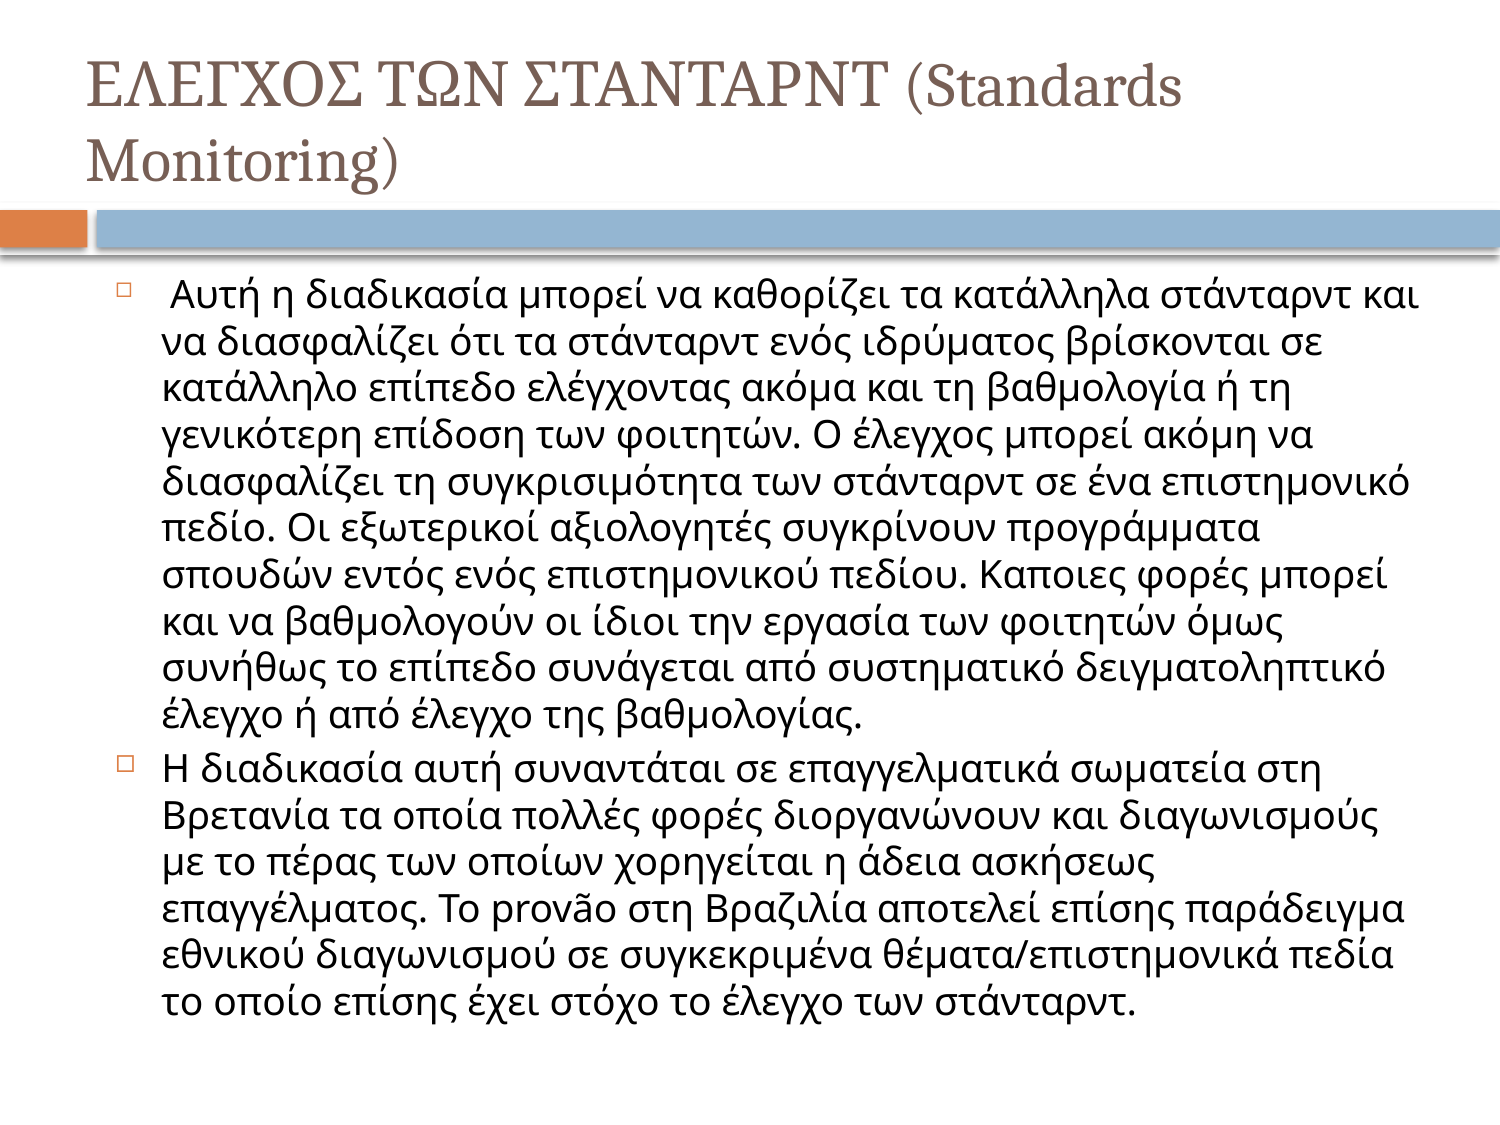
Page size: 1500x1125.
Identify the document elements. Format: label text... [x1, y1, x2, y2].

title ΕΛΕΓΧΟΣ ΤΩΝ ΣΤΑΝΤΑΡΝΤ (Standards Monitoring) [70, 37, 1500, 200]
list Αυτή η διαδικασία μπορεί να καθορίζει τα κατάλληλα στάνταρντ και να διασφαλίζει ότι τα στάνταρντ ενός ιδρύματος βρίσκονται σε κατάλληλο επίπεδο ελέγχοντας ακόμα και τη βαθμολογία ή τη γενικότερη επίδοση των φοιτητών. Ο έλεγχος μπορεί ακόμη να διασφαλίζει τη συγκρισιμότητα των στάνταρντ σε ένα επιστημονικό πεδίο. Οι εξωτερικοί αξιολογητές συγκρίνουν προγράμματα σπουδών εντός ενός επιστημονικού πεδίου. Καποιες φορές μπορεί και να βαθμολογούν οι ίδιοι την εργασία των φοιτητών όμως συνήθως το επίπεδο συνάγεται από συστηματικό δειγματοληπτικό έλεγχο ή από έλεγχο της βαθμολογίας. Η διαδικασία αυτή συναντάται σε επαγγελματικά σωματεία στη Βρετανία τα οποία πολλές φορές διοργανώνουν και διαγωνισμούς με το πέρας των οποίων χορηγείται η άδεια ασκήσεως επαγγέλματος. Το provão στη Βραζιλία αποτελεί επίσης παράδειγμα εθνικού διαγωνισμού σε συγκεκριμένα θέματα/επιστημονικά πεδία το οποίο επίσης έχει στόχο το έλεγχο των στάνταρντ. [100, 262, 1438, 1071]
